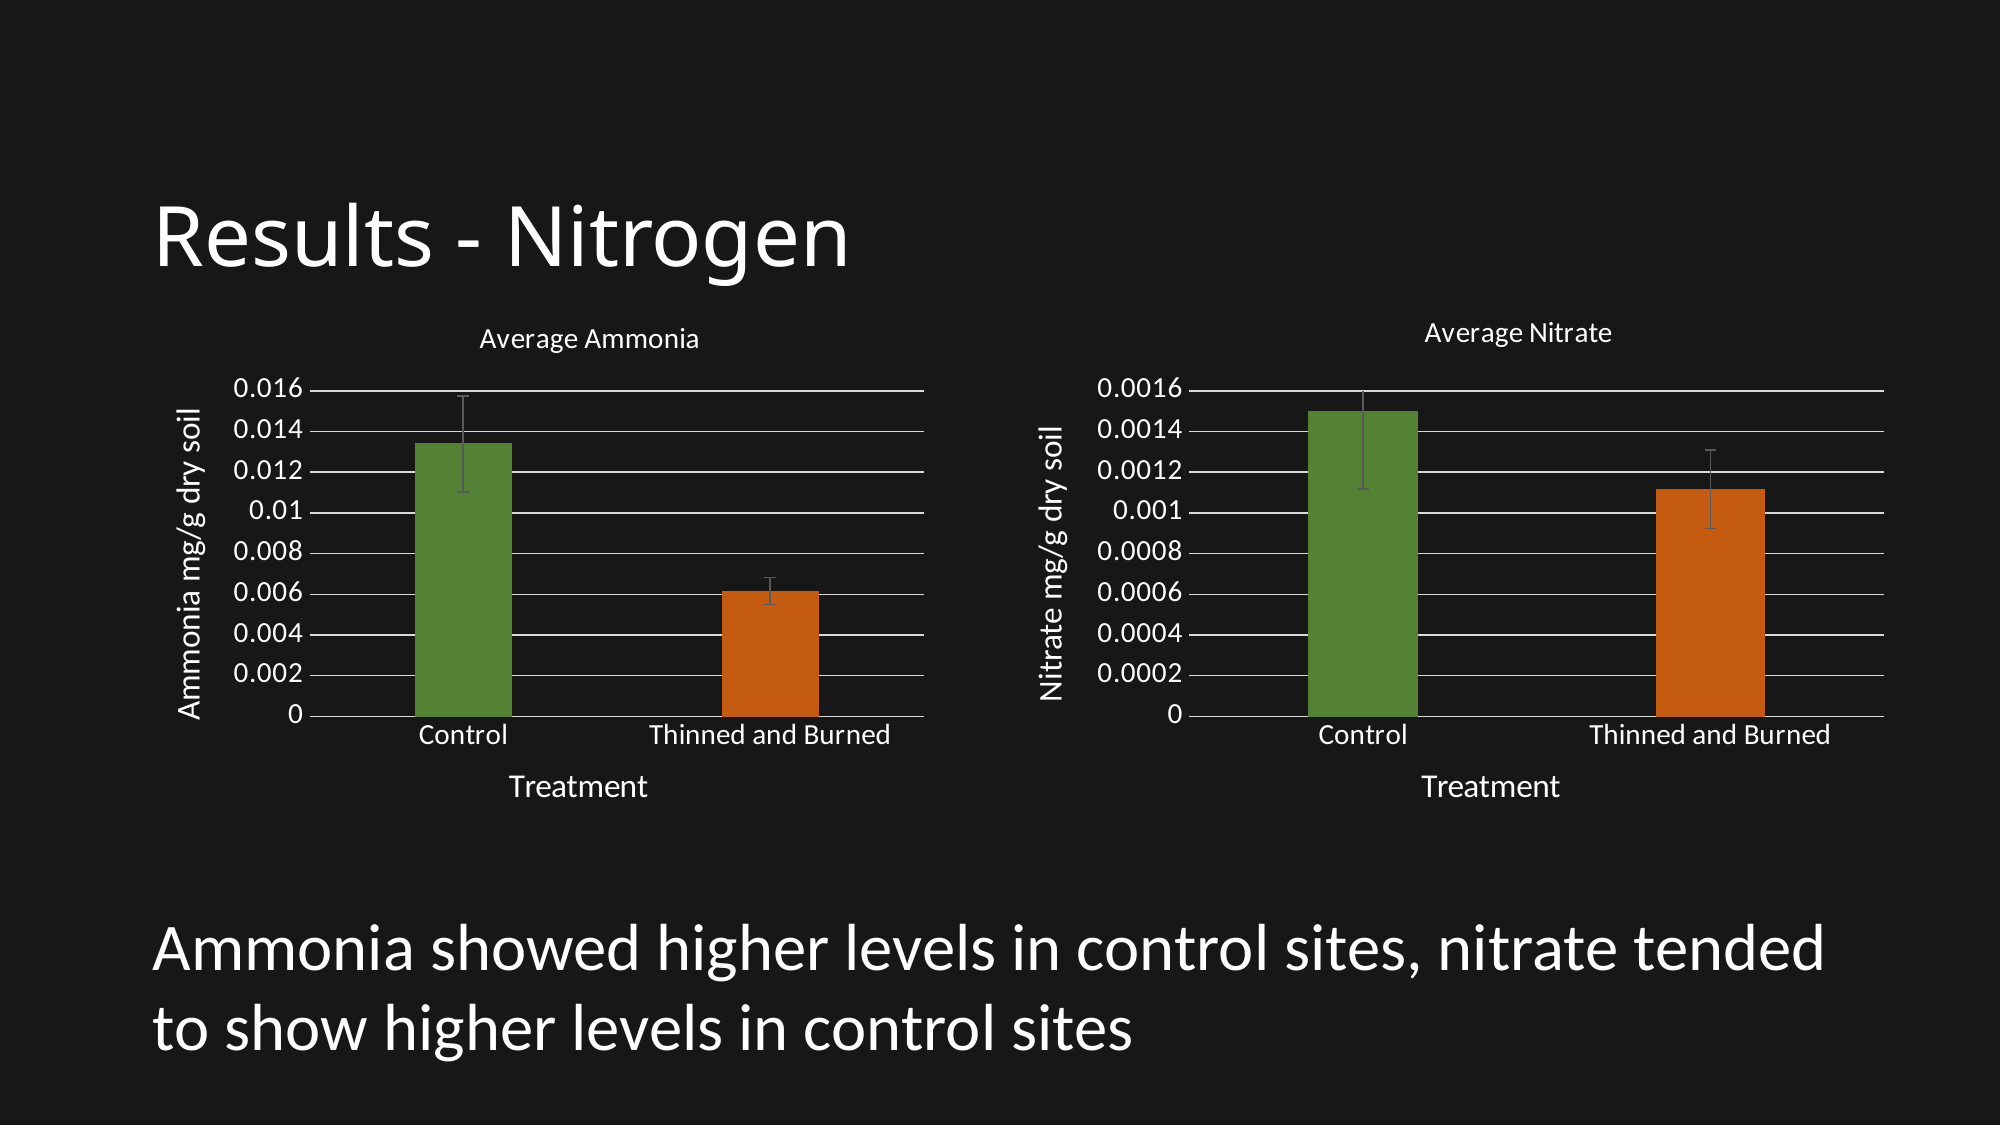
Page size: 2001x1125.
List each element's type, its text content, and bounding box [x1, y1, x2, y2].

chart [999, 299, 1903, 841]
list [138, 299, 1200, 896]
chart [137, 299, 940, 841]
text_box Ammonia showed higher levels in control sites, nitrate tended to show higher levels in control sites [137, 896, 1903, 1072]
title Results - Nitrogen [138, 0, 940, 292]
